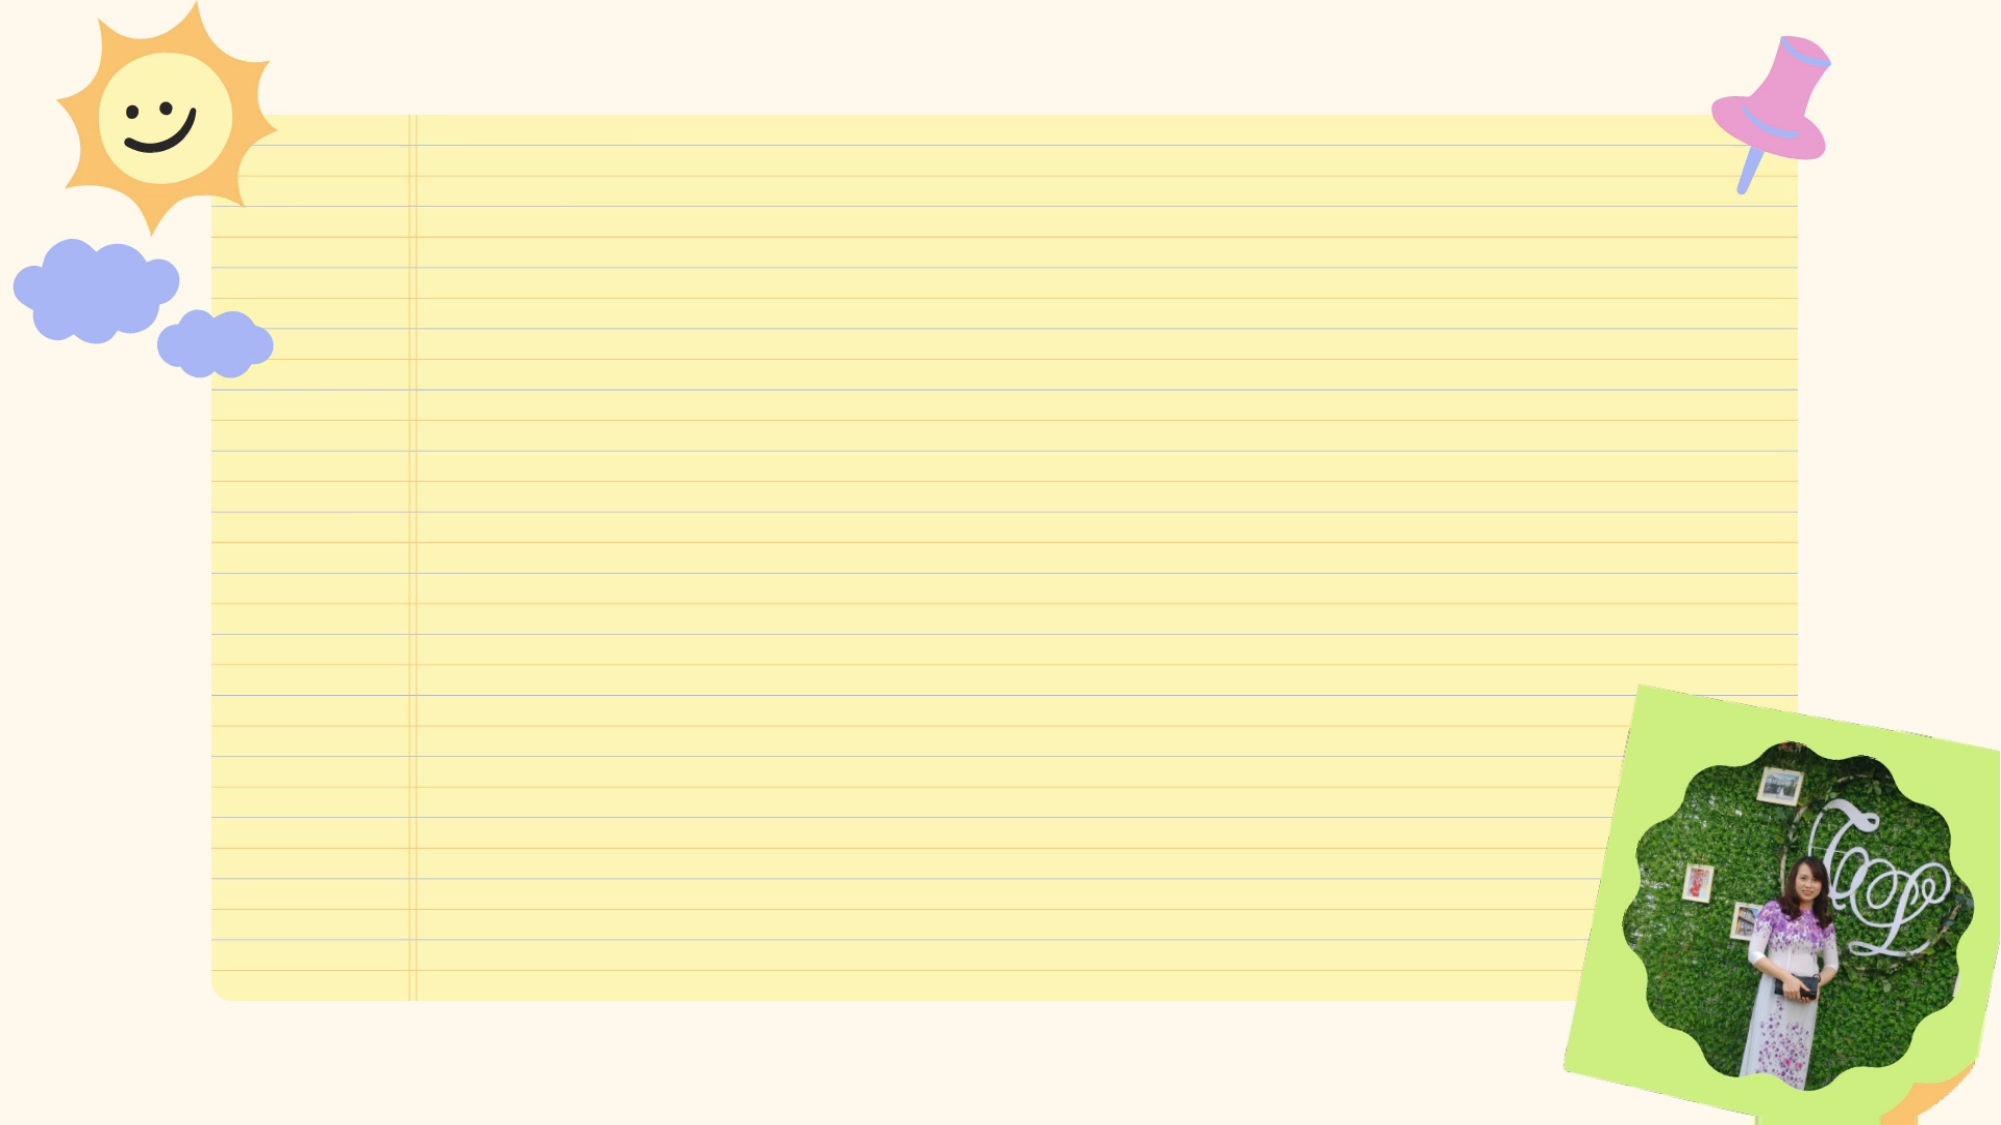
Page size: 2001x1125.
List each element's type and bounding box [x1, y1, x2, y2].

text_box [0, 0, 2000, 1125]
